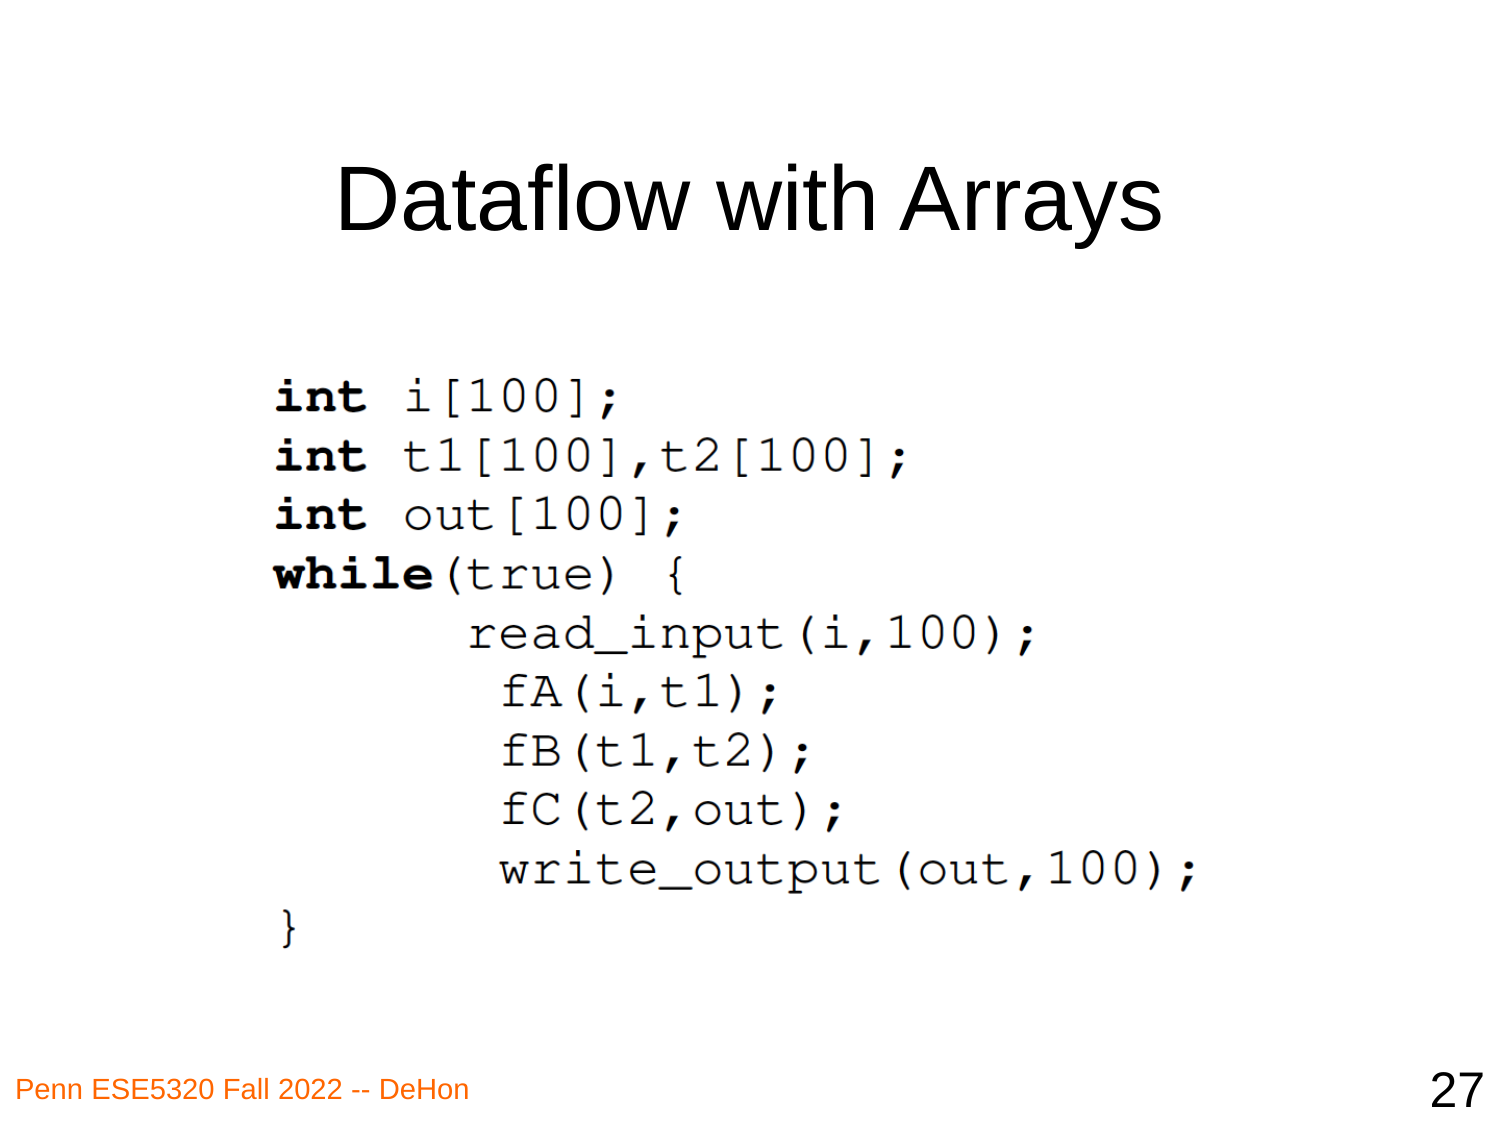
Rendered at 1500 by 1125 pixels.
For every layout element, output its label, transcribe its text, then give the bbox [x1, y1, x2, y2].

title Dataflow with Arrays [112, 99, 1388, 288]
picture [225, 355, 1275, 971]
slide_number Penn ESE5320 Fall 2022 -- DeHon [0, 1062, 576, 1125]
slide_number 27 [1187, 1049, 1500, 1125]
